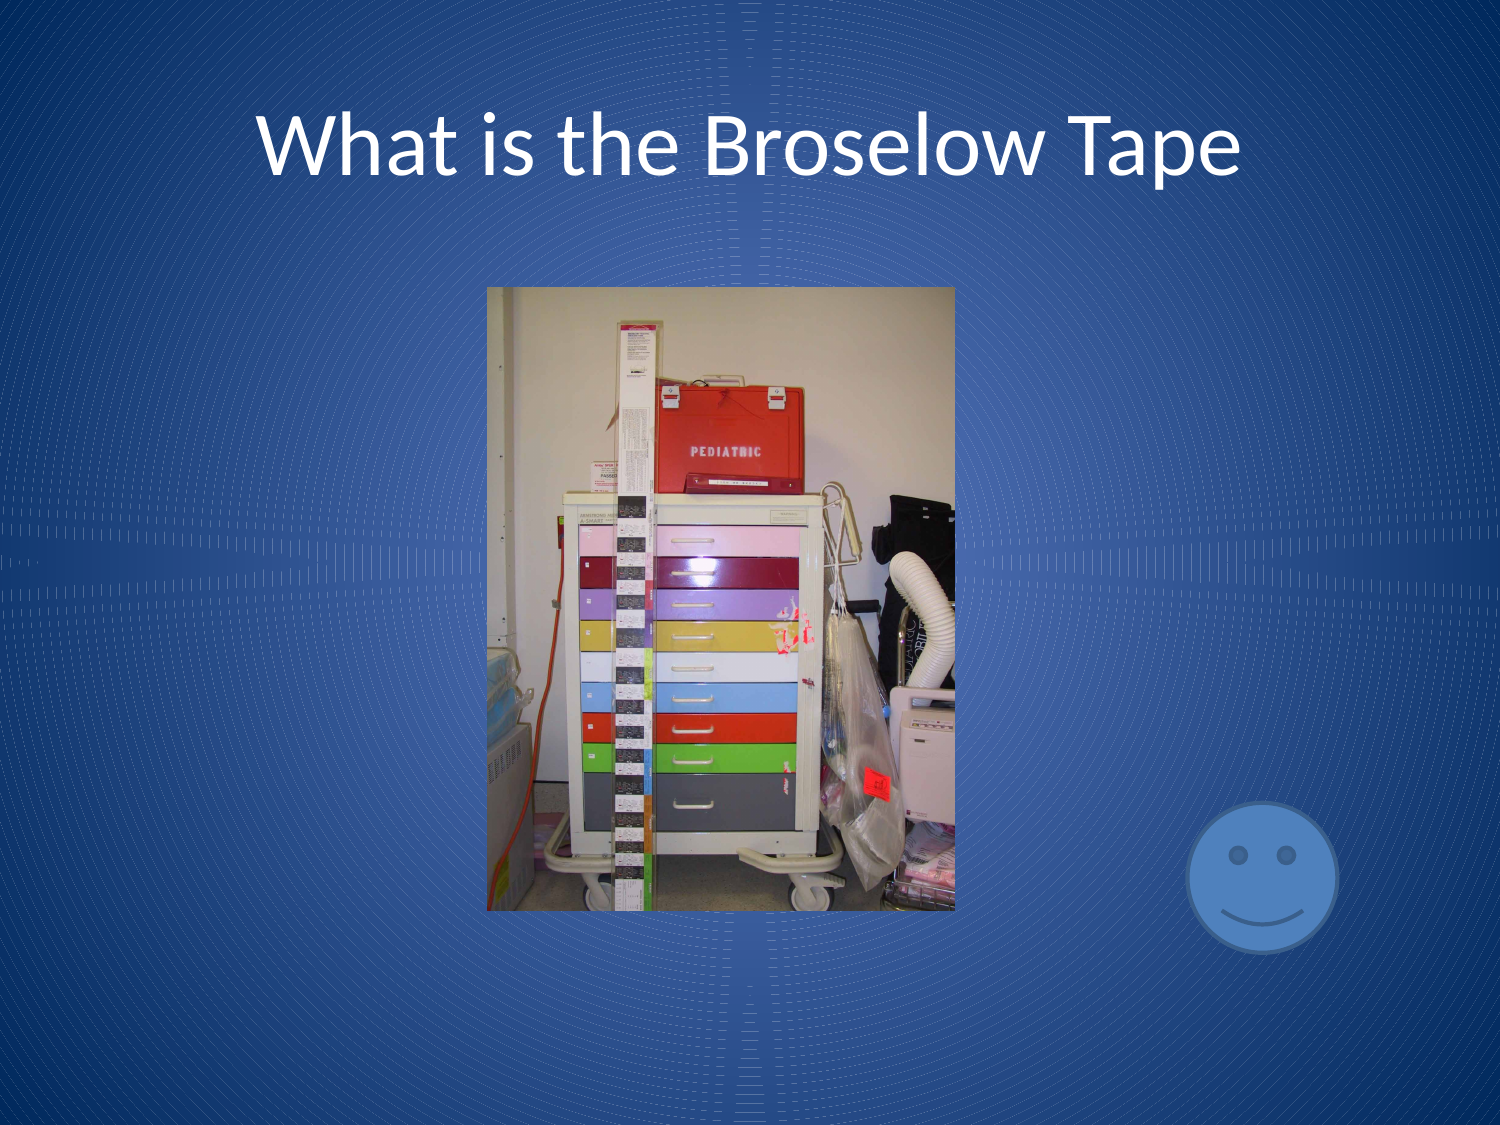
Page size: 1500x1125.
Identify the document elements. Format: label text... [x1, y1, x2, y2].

title What is the Broselow Tape [75, 45, 1425, 233]
text_box [1185, 800, 1340, 955]
list [75, 262, 1425, 1005]
picture [487, 287, 955, 911]
